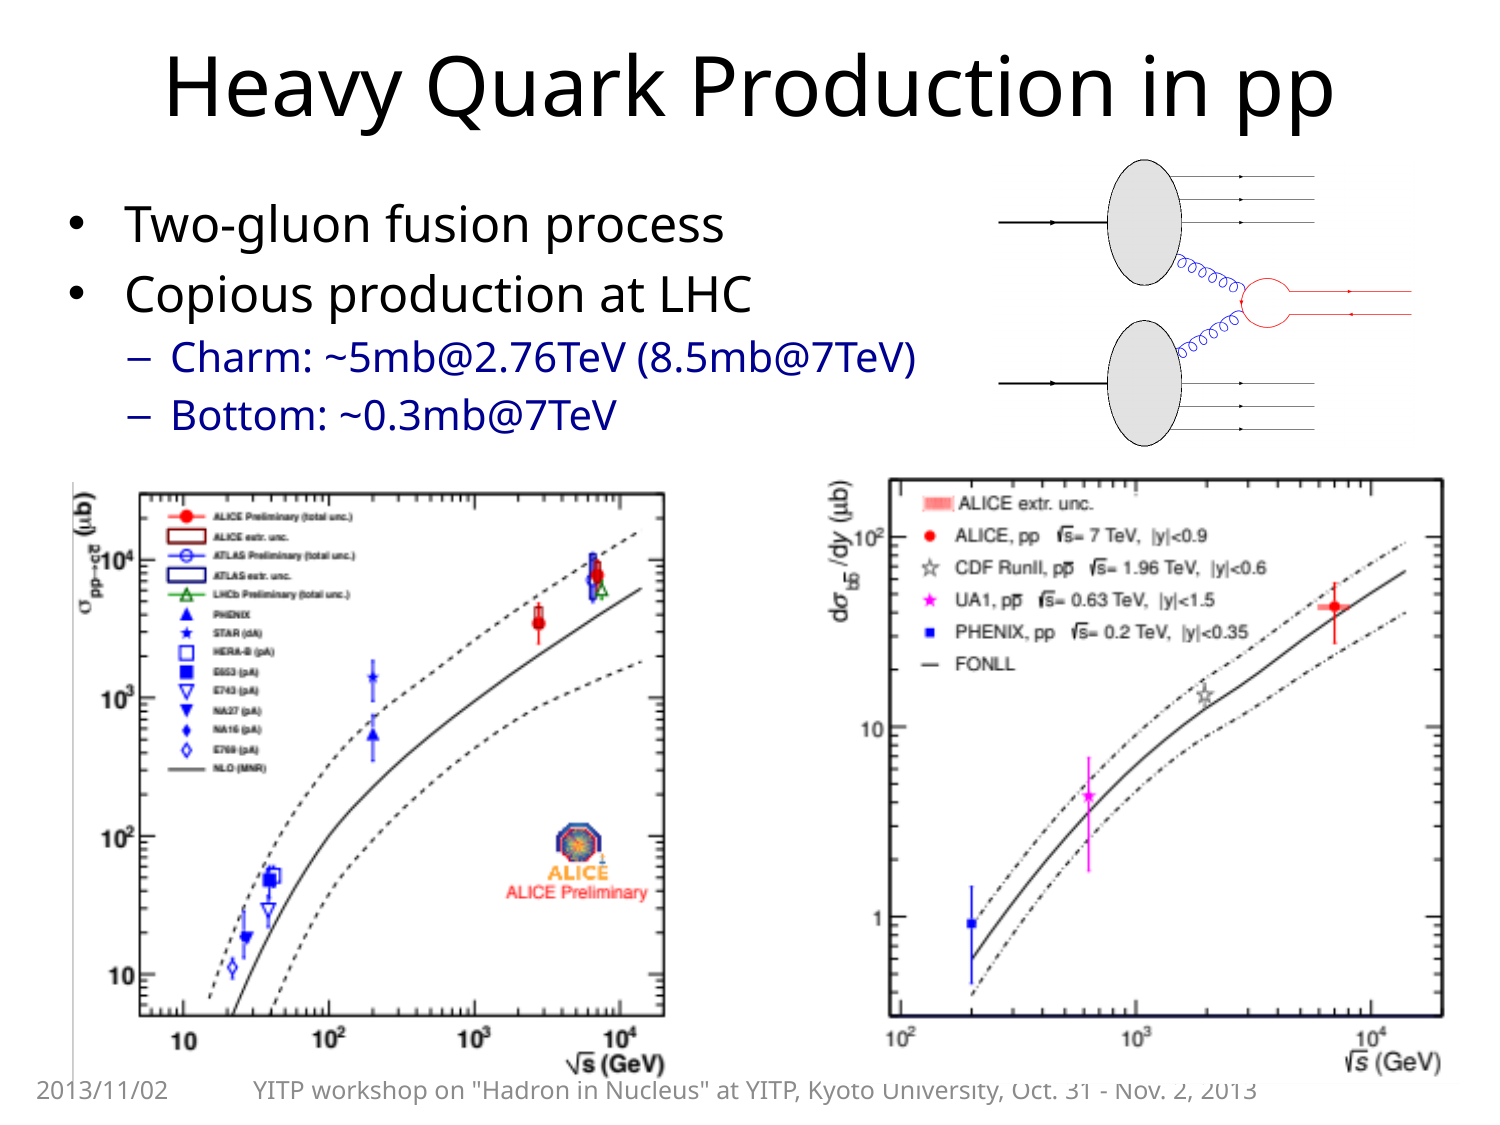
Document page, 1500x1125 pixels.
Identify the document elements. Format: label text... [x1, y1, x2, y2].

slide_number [21, 1059, 190, 1120]
picture [820, 461, 1461, 1084]
footer YITP workshop on "Hadron in Nucleus" at YITP, Kyoto University, Oct. 31 - Nov. 2, 2013 [212, 1059, 1301, 1120]
title Heavy Quark Production in pp [75, 7, 1425, 159]
picture [57, 481, 676, 1082]
picture [991, 158, 1415, 449]
list Two-gluon fusion process Copious production at LHC Charm: ~5mb@2.76TeV (8.5mb@7TeV) Bottom: ~0.3mb@7TeV [52, 185, 961, 528]
